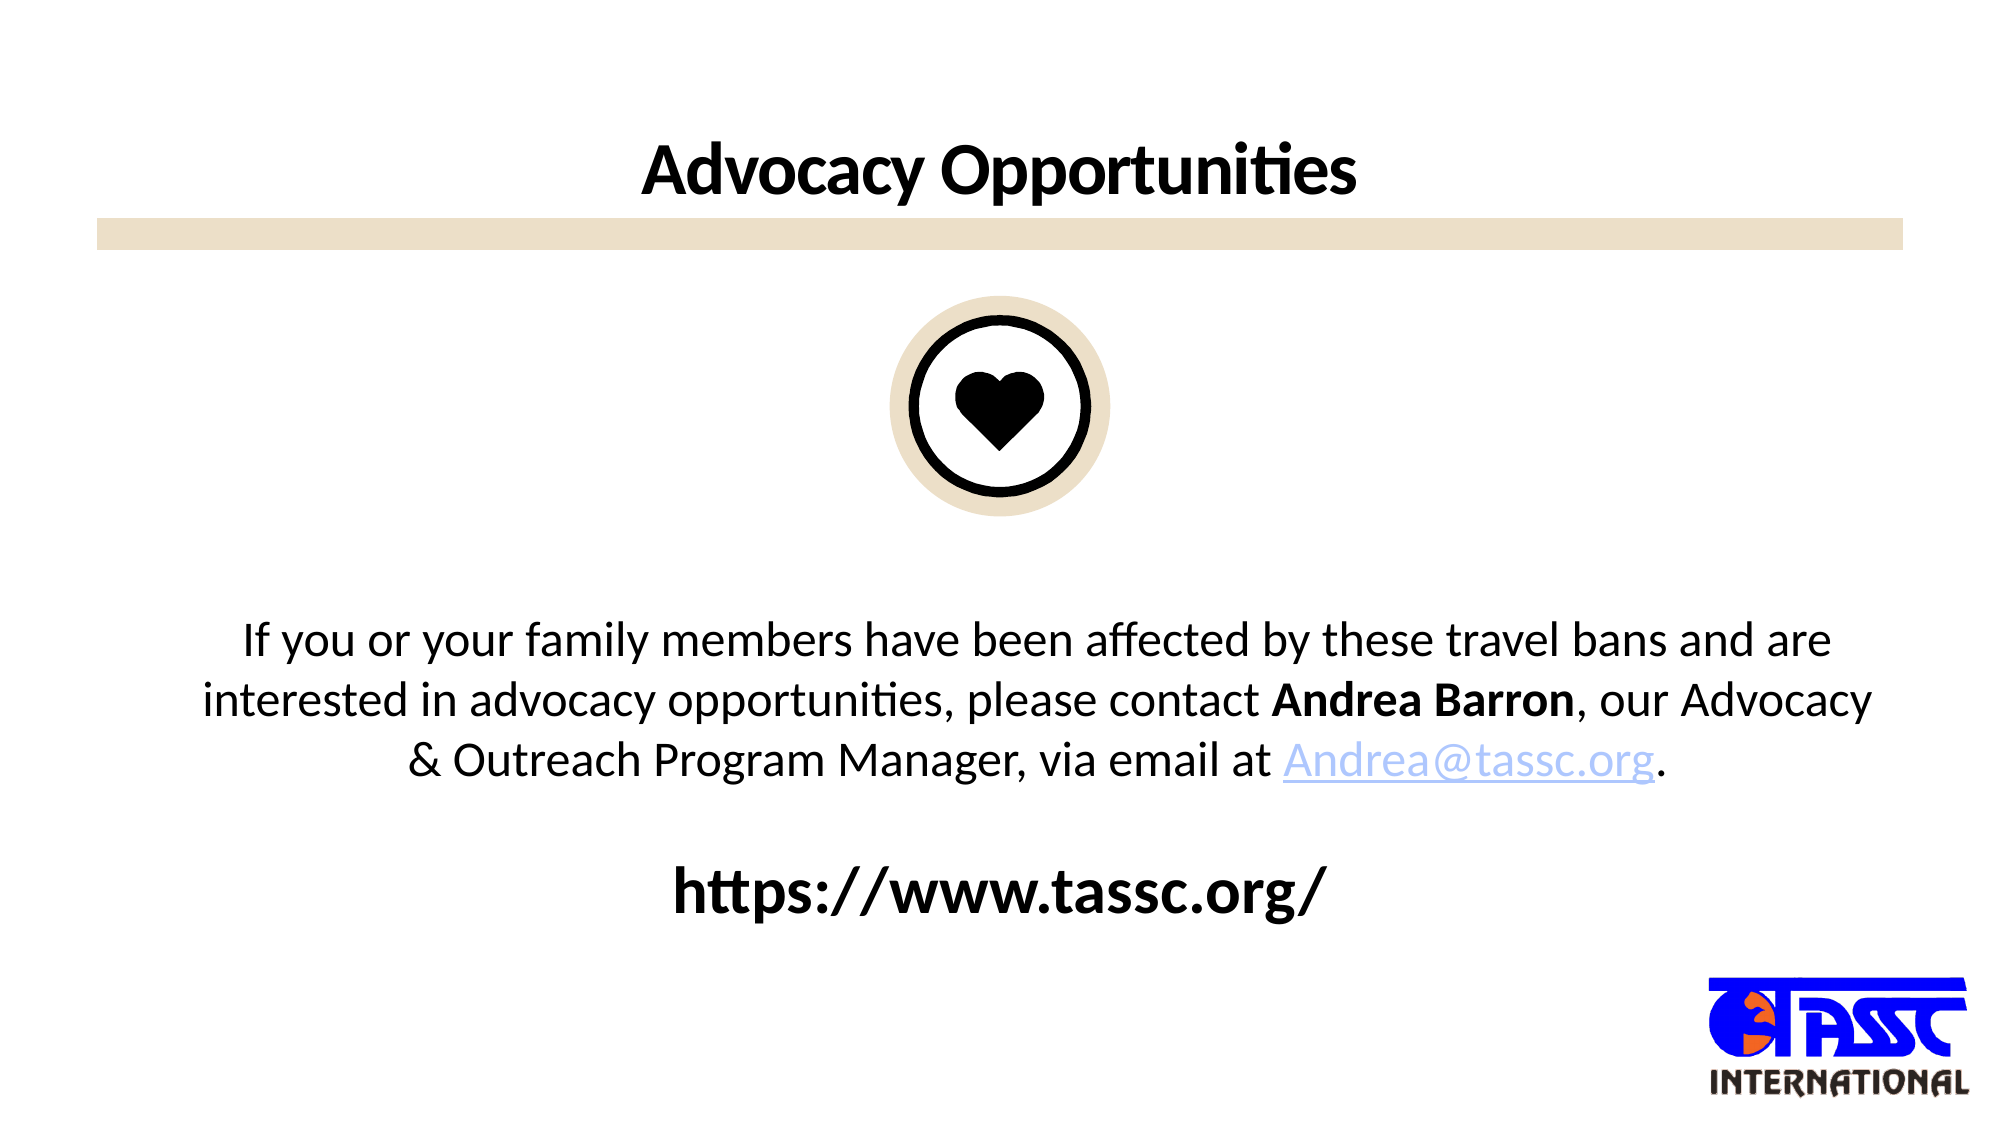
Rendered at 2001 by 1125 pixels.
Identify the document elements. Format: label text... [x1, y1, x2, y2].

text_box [889, 295, 1111, 517]
title Advocacy Opportunities [54, 59, 1946, 211]
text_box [1684, 953, 1994, 1119]
text_box If you or your family members have been affected by these travel bans and are interested in advocacy opportunities, please contact Andrea Barron, our Advocacy & Outreach Program Manager, via email at Andrea@tassc.org. https://www.tassc.org/ [97, 599, 1903, 935]
